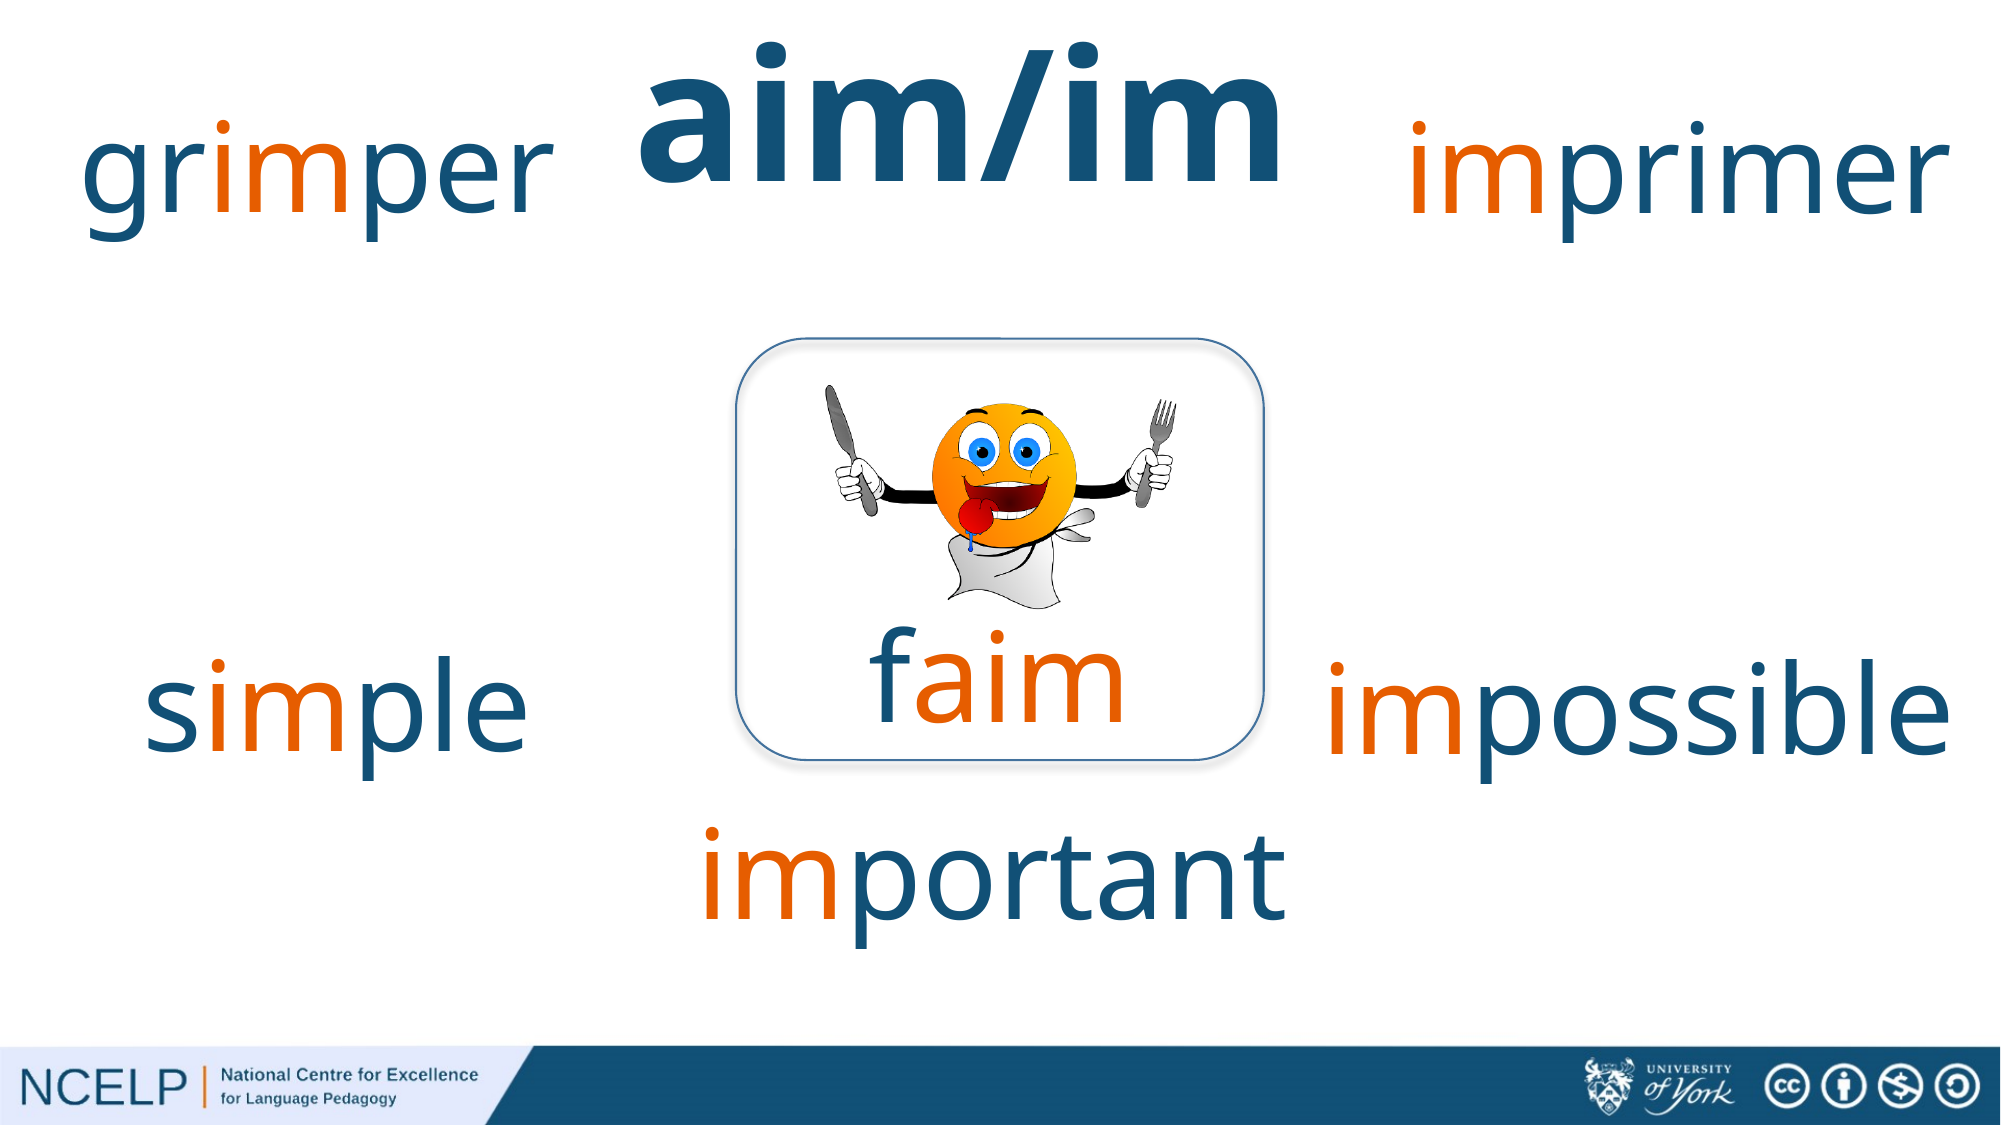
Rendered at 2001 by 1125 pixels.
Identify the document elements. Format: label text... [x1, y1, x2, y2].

text_box simple [110, 619, 565, 784]
text_box important [662, 787, 1322, 952]
text_box impossible [1306, 621, 1970, 787]
title aim/im [99, 13, 1825, 231]
text_box [734, 337, 1265, 762]
text_box grimper [64, 80, 571, 245]
picture [0, 0, 2001, 1125]
text_box imprimer [1356, 81, 2000, 246]
text_box faim [853, 613, 1147, 755]
